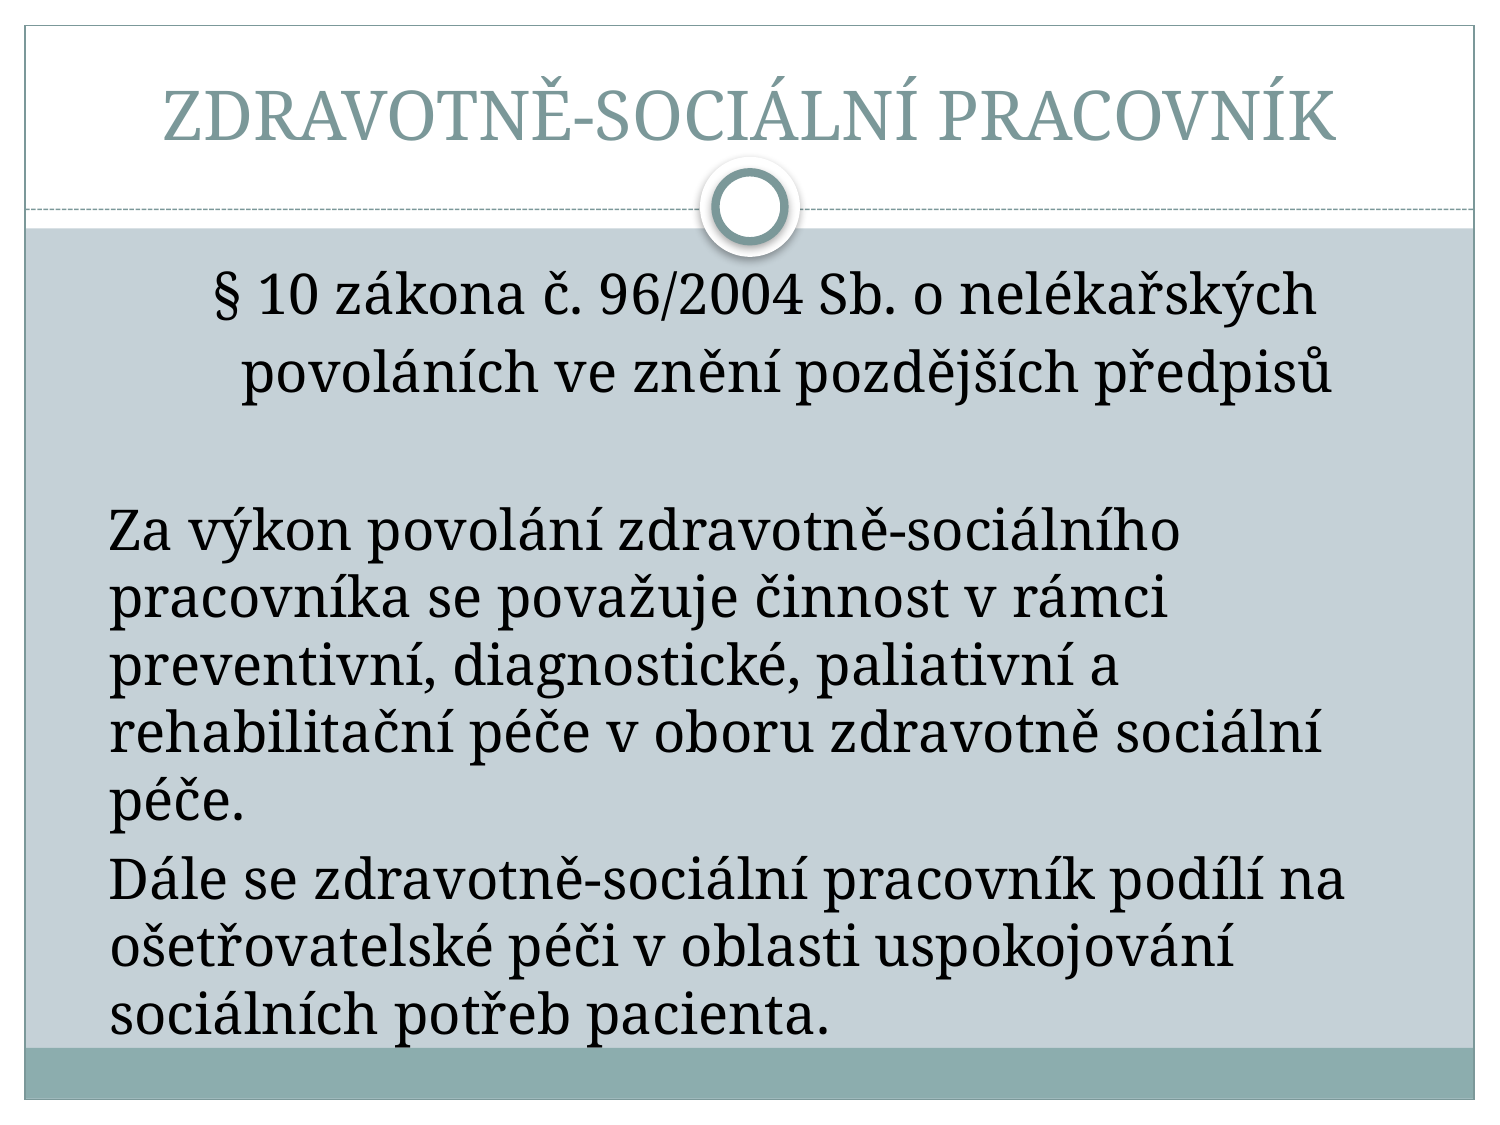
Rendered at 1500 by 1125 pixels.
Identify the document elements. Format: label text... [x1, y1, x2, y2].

list § 10 zákona č. 96/2004 Sb. o nelékařských povoláních ve znění pozdějších předpisů Za výkon povolání zdravotně-sociálního pracovníka se považuje činnost v rámci preventivní, diagnostické, paliativní a rehabilitační péče v oboru zdravotně sociální péče. Dále se zdravotně-sociální pracovník podílí na ošetřovatelské péči v oblasti uspokojování sociálních potřeb pacienta. [49, 250, 1445, 1001]
title ZDRAVOTNĚ-SOCIÁLNÍ PRACOVNÍK [49, 37, 1450, 244]
